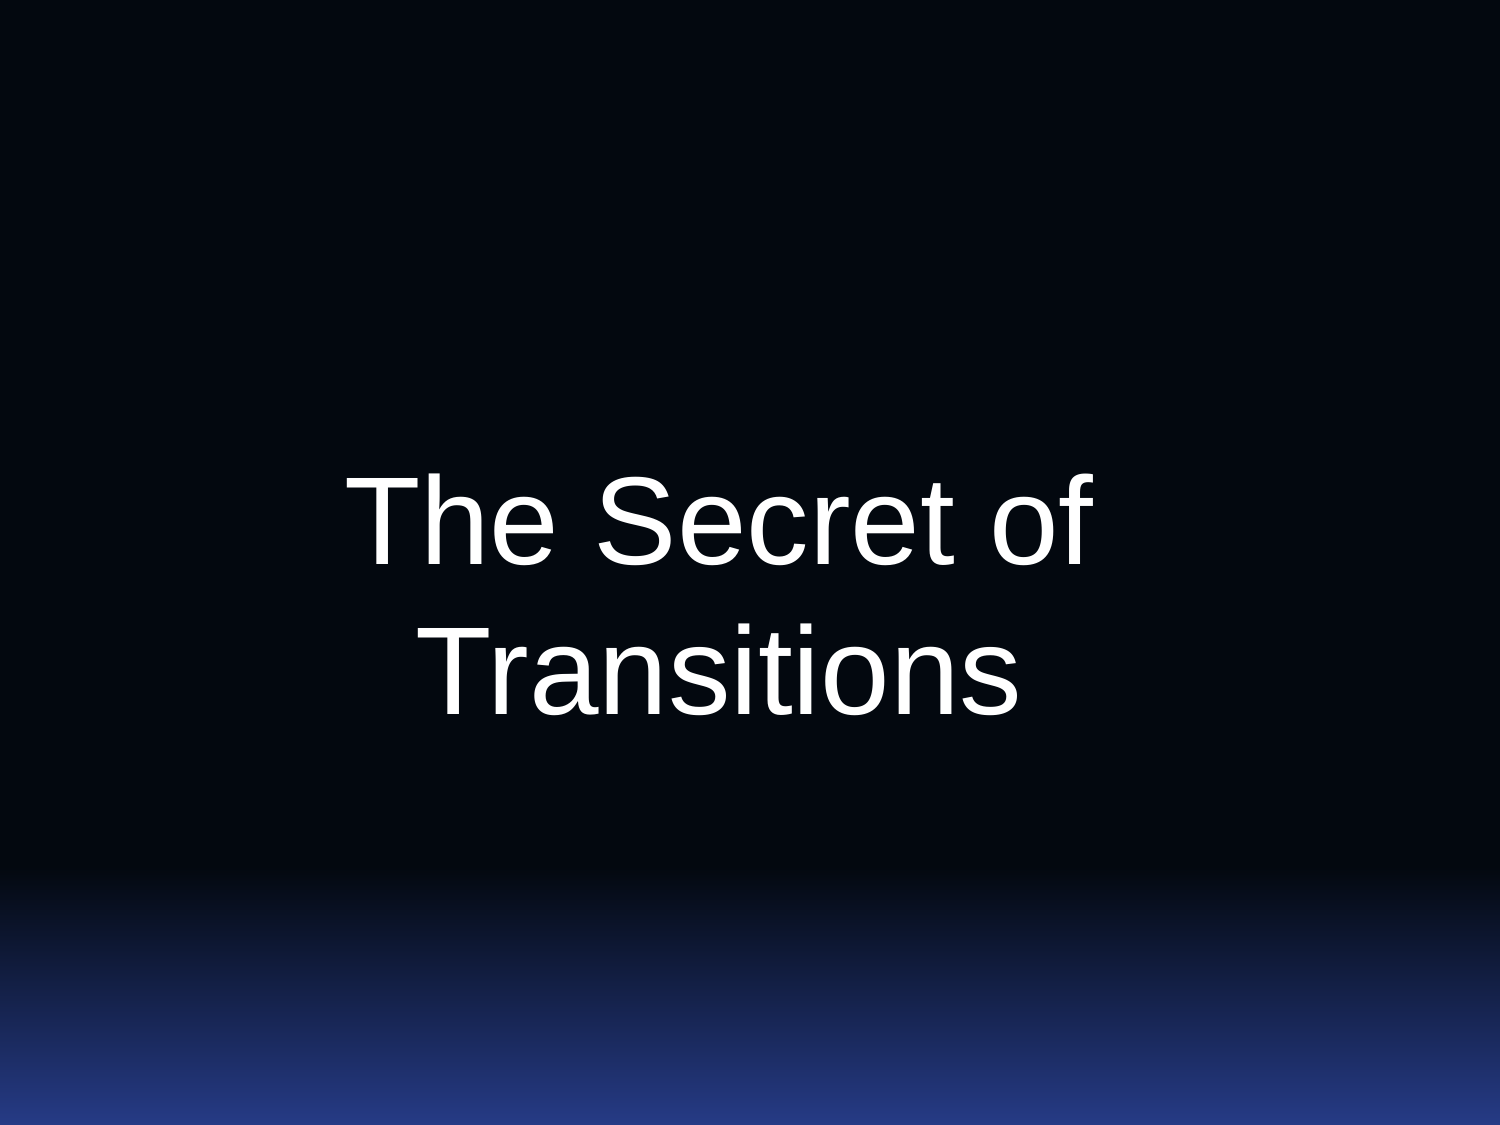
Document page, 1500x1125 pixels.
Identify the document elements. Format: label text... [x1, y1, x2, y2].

text_box The Secret of Transitions [135, 432, 1303, 748]
